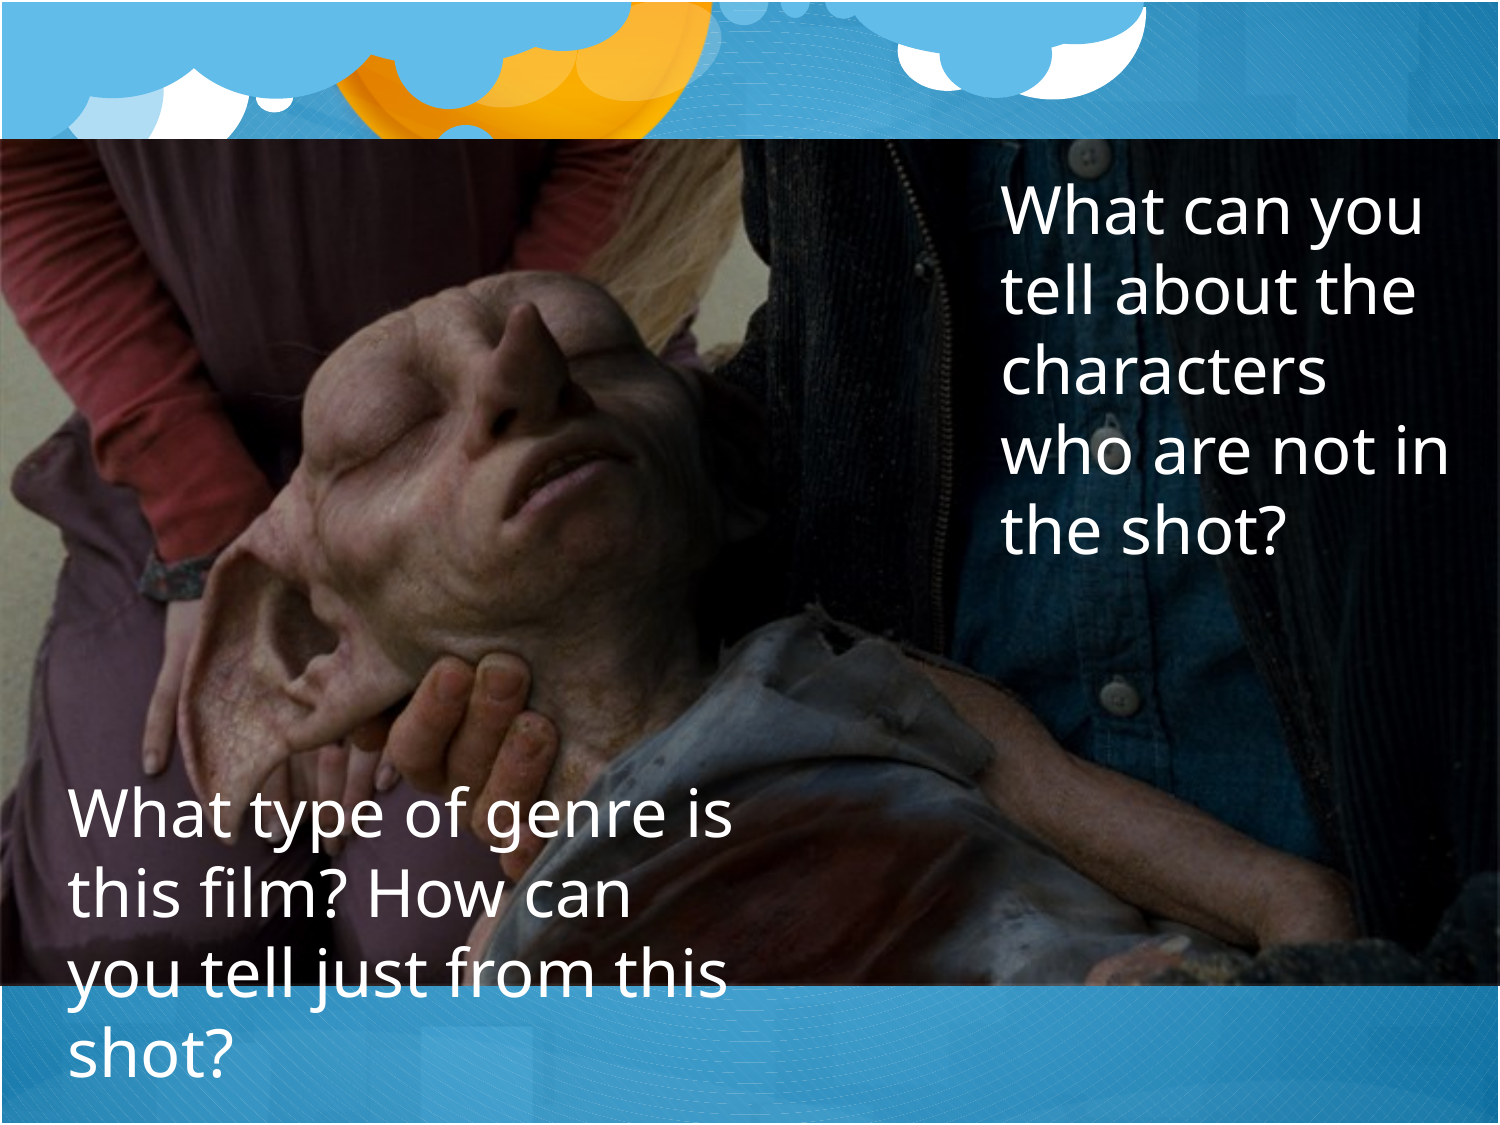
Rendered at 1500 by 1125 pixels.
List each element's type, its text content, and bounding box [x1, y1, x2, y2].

text_box What type of genre is this film? How can you tell just from this shot? [53, 1001, 762, 1098]
picture [0, 2, 1500, 1123]
